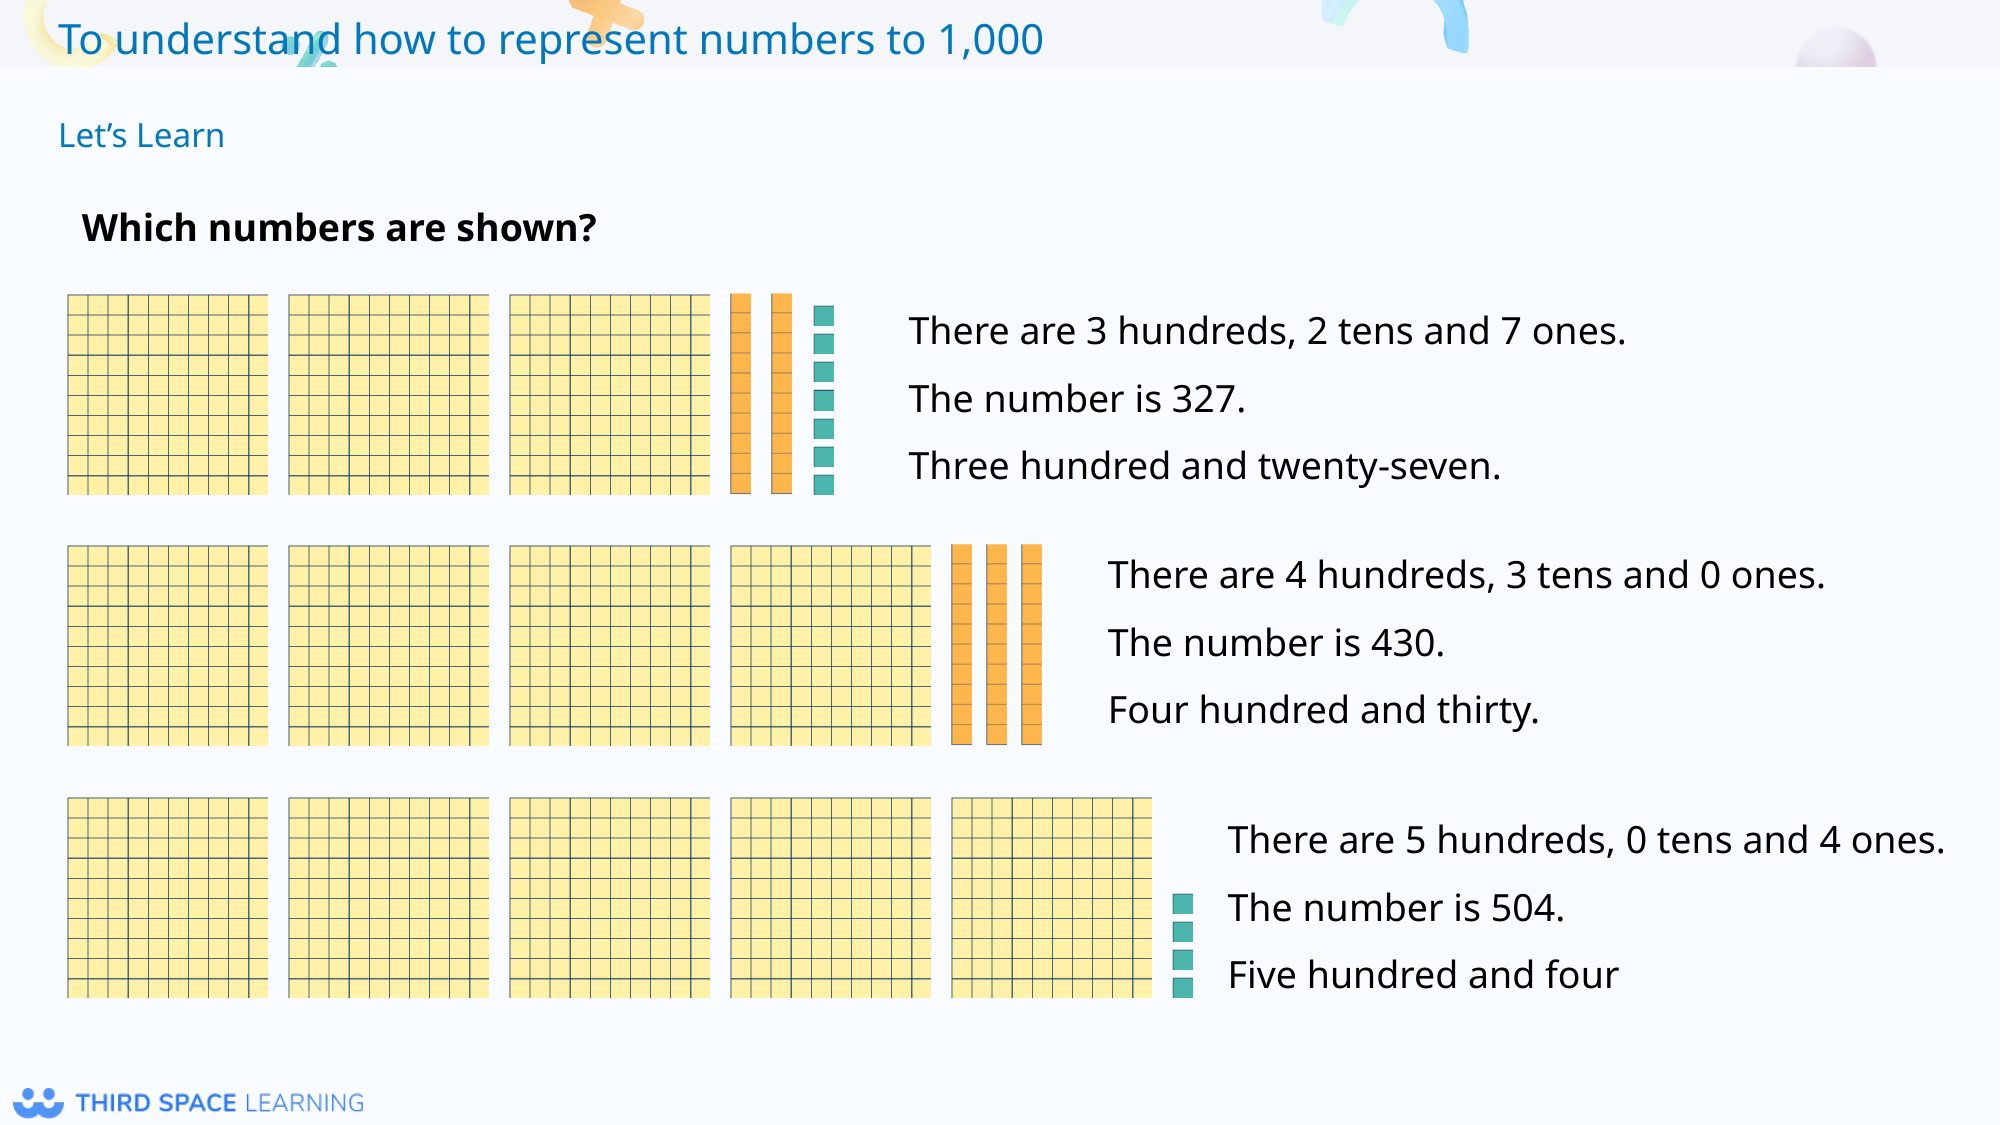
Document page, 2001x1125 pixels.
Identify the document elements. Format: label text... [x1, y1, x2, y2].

text_box There are 4 hundreds, 3 tens and 0 ones. The number is 430. Four hundred and thirty. [1093, 521, 1895, 739]
picture [13, 1088, 365, 1119]
text_box There are 3 hundreds, 2 tens and 7 ones. The number is 327. Three hundred and twenty-seven. [894, 277, 1895, 495]
text_box There are 5 hundreds, 0 tens and 4 ones. The number is 504. Five hundred and four [1212, 786, 1994, 1004]
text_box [66, 544, 1042, 747]
list Let’s Learn [43, 107, 489, 177]
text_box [66, 293, 834, 495]
picture [0, 0, 2000, 67]
text_box Which numbers are shown? [66, 188, 1973, 264]
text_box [811, 304, 834, 467]
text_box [66, 796, 1194, 998]
